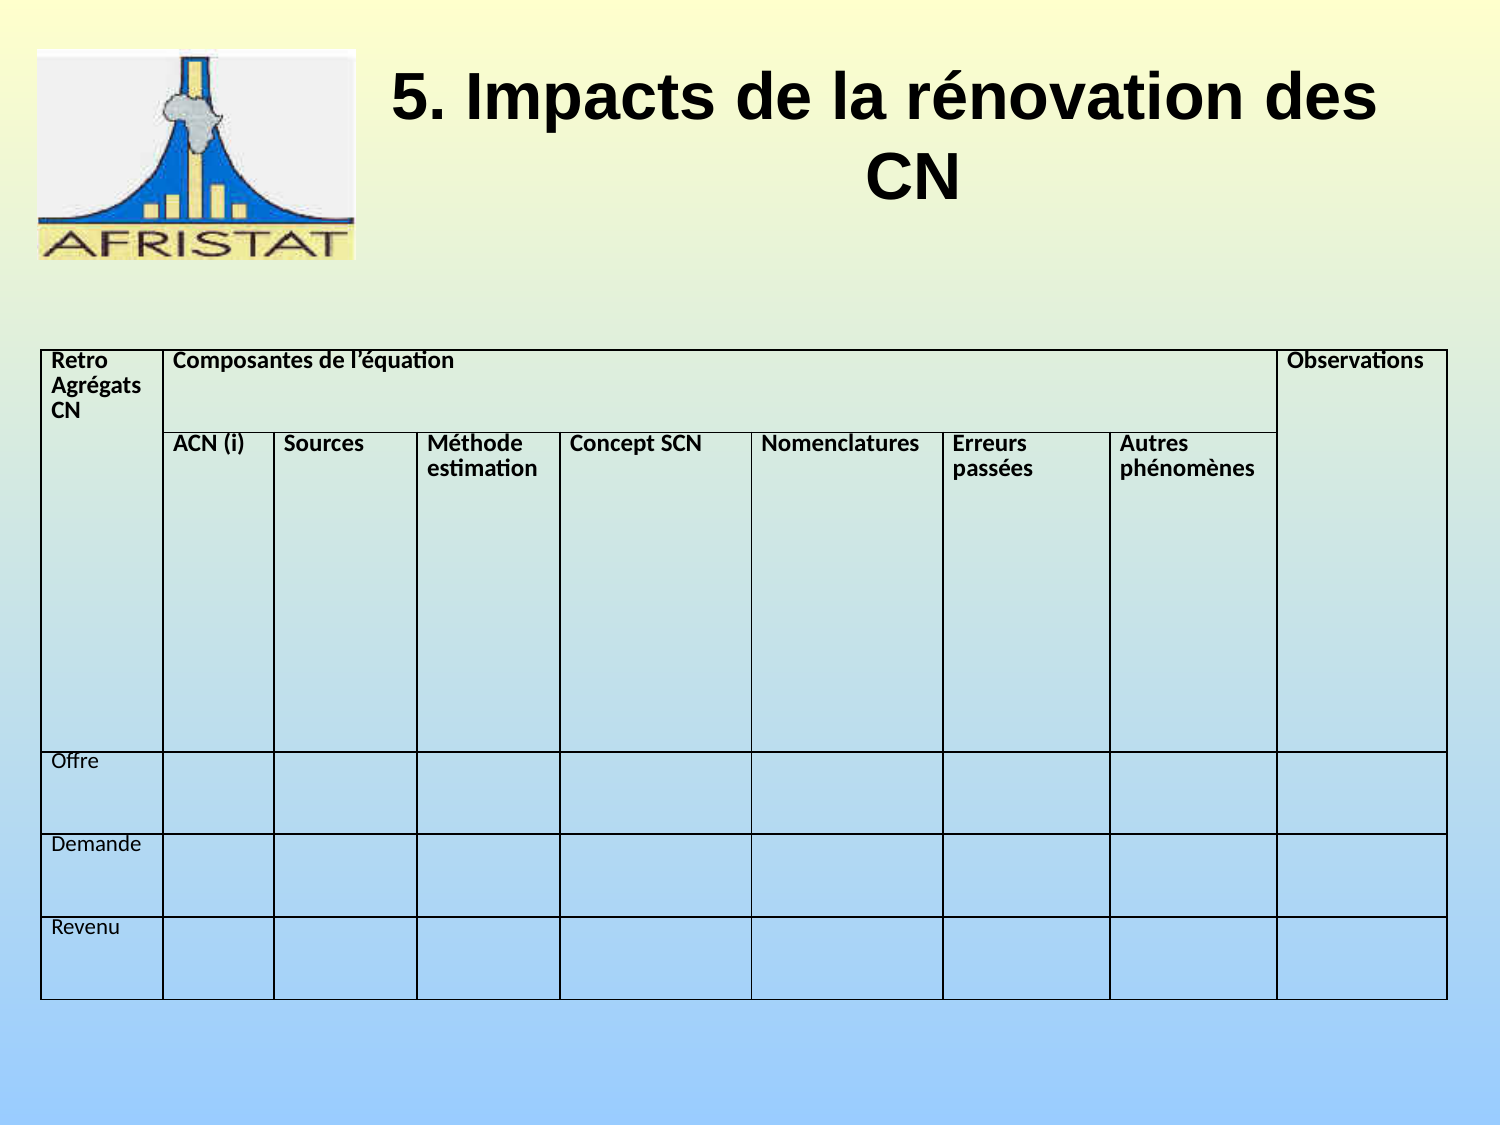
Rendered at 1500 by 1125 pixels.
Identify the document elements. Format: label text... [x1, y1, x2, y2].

table_cell Erreurs passées [944, 433, 1109, 751]
table_cell [561, 753, 751, 833]
table_cell Concept SCN [561, 433, 751, 751]
table_header Observations [1278, 351, 1446, 751]
table_cell [418, 753, 559, 833]
table_cell Méthode estimation [418, 433, 559, 751]
table_cell [561, 835, 751, 916]
title 5. Impacts de la rénovation des CN [360, 45, 1412, 256]
table_cell [1111, 918, 1276, 999]
table_cell Sources [275, 433, 416, 751]
table_cell [275, 835, 416, 916]
table_cell [944, 835, 1109, 916]
table_cell [1111, 835, 1276, 916]
table_cell [1278, 835, 1446, 916]
table_cell [752, 835, 942, 916]
table_cell Offre [42, 753, 162, 833]
table_cell Revenu [42, 918, 162, 999]
table_cell [1111, 753, 1276, 833]
table_header Composantes de l’équation [164, 351, 1276, 432]
table_cell [752, 753, 942, 833]
table_cell [418, 835, 559, 916]
table_cell [275, 918, 416, 999]
table_cell [275, 753, 416, 833]
table_cell [752, 918, 942, 999]
table_cell [164, 753, 273, 833]
table_cell ACN (i) [164, 433, 273, 751]
table_cell Nomenclatures [752, 433, 942, 751]
table_cell Autres phénomènes [1111, 433, 1276, 751]
table_cell [418, 918, 559, 999]
table_cell [1278, 918, 1446, 999]
table_cell [561, 918, 751, 999]
table_header Retro Agrégats CN [42, 351, 162, 751]
table_cell [1278, 753, 1446, 833]
table_cell [164, 835, 273, 916]
picture [37, 49, 356, 260]
table_cell [944, 753, 1109, 833]
table_cell Demande [42, 835, 162, 916]
table_cell [944, 918, 1109, 999]
table_cell [164, 918, 273, 999]
